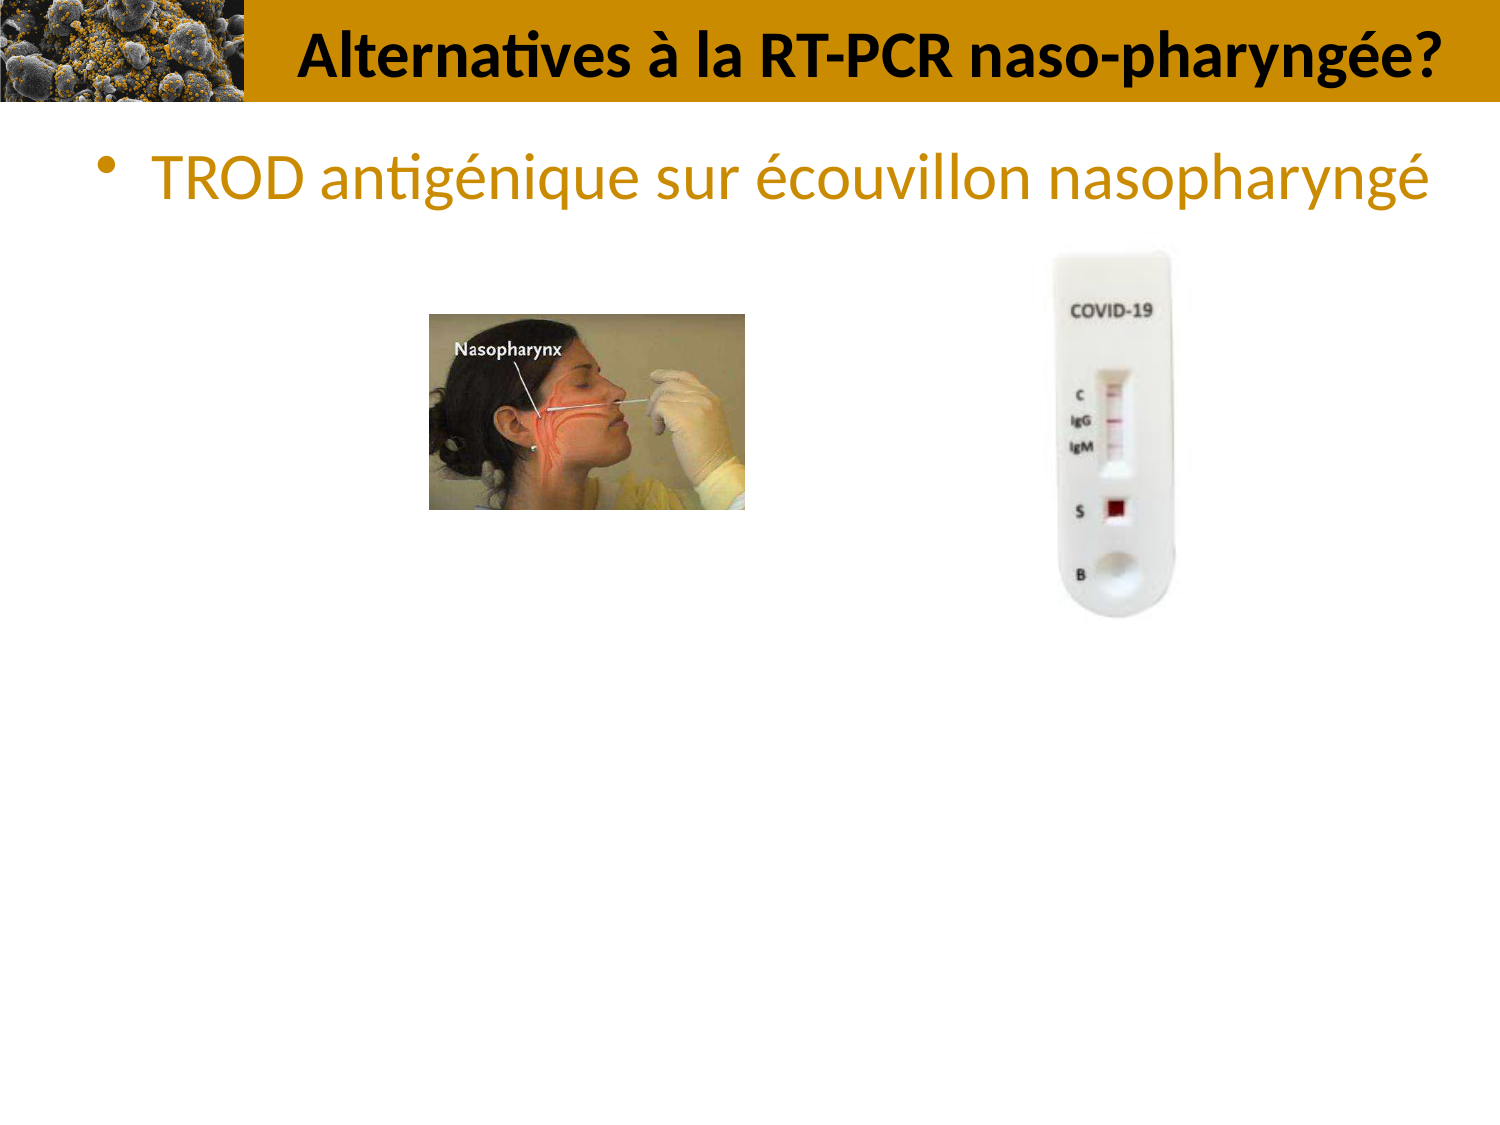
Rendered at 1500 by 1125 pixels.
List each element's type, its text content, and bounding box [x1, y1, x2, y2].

title Alternatives à la RT-PCR naso-pharyngée? [244, 0, 1500, 102]
picture [429, 314, 745, 510]
picture [0, 0, 244, 102]
picture [1009, 231, 1229, 653]
list TROD antigénique sur écouvillon nasopharyngé [80, 125, 1459, 1083]
